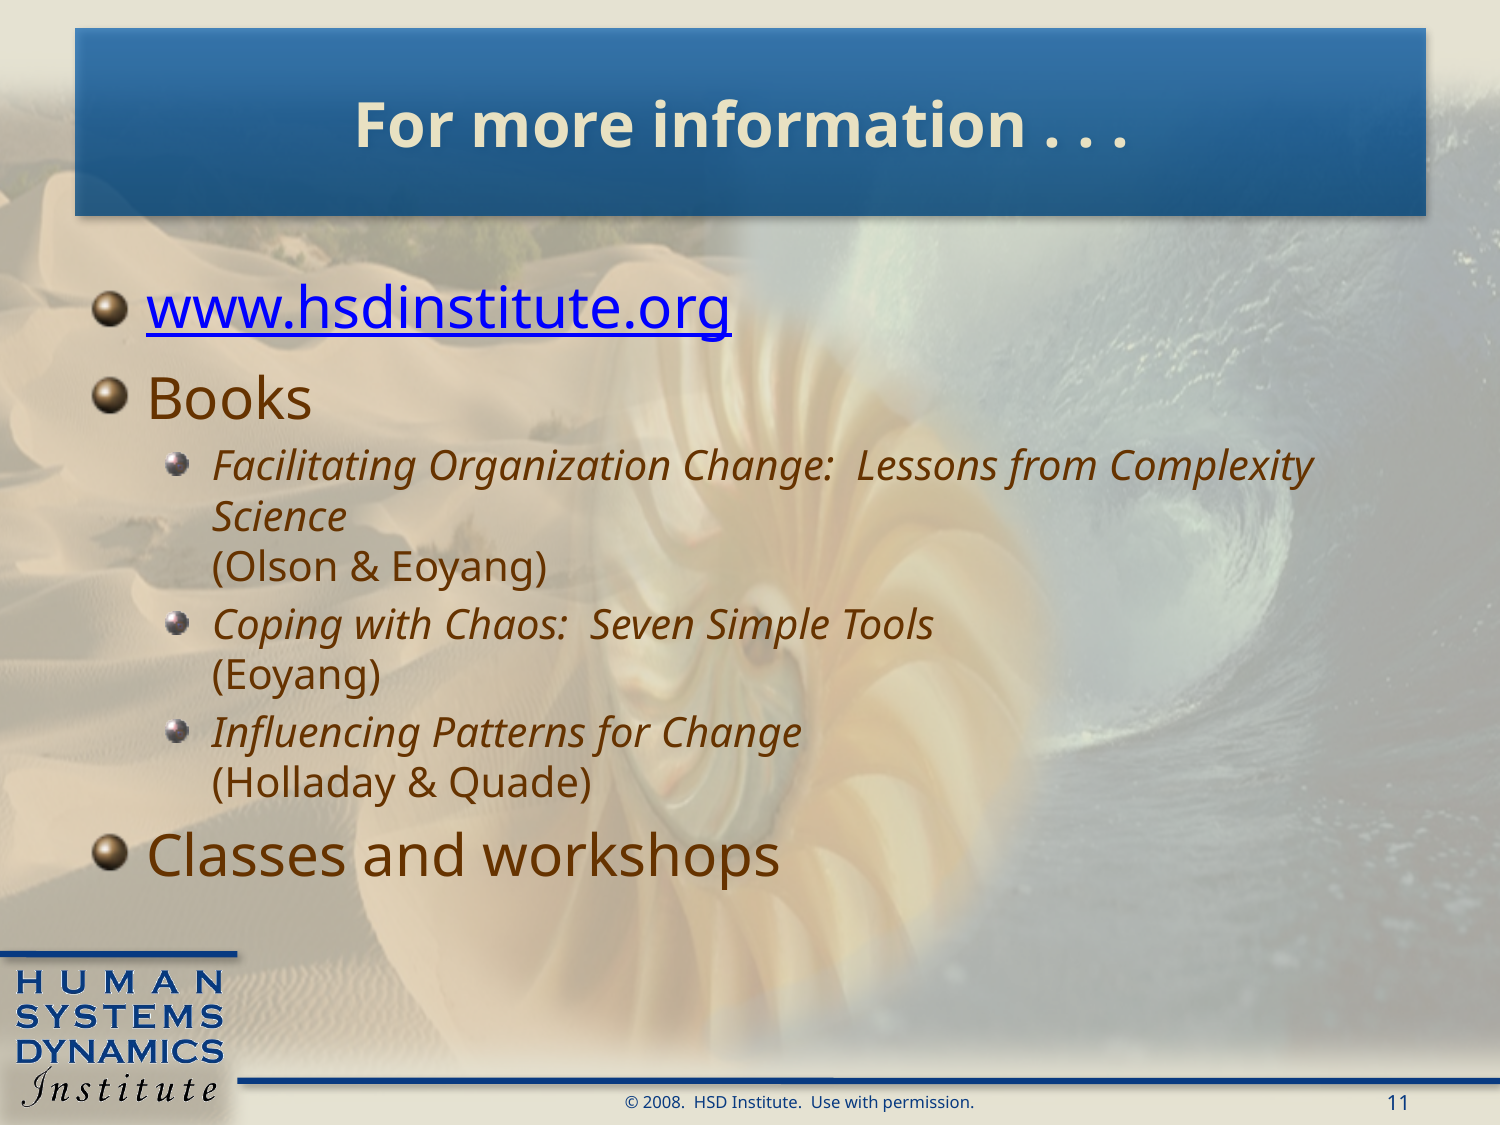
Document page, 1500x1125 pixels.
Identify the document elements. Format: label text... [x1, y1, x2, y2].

picture [90, 832, 131, 874]
picture [90, 289, 131, 330]
list www.hsdinstitute.org Books Facilitating Organization Change: Lessons from Complexity Science (Olson & Eoyang) Coping with Chaos: Seven Simple Tools (Eoyang) Influencing Patterns for Change (Holladay & Quade) Classes and workshops [75, 262, 1425, 1005]
picture [165, 719, 189, 743]
picture [0, 946, 238, 1125]
title For more information . . . [75, 28, 1425, 216]
picture [90, 375, 131, 417]
picture [165, 452, 189, 476]
picture [165, 611, 189, 635]
